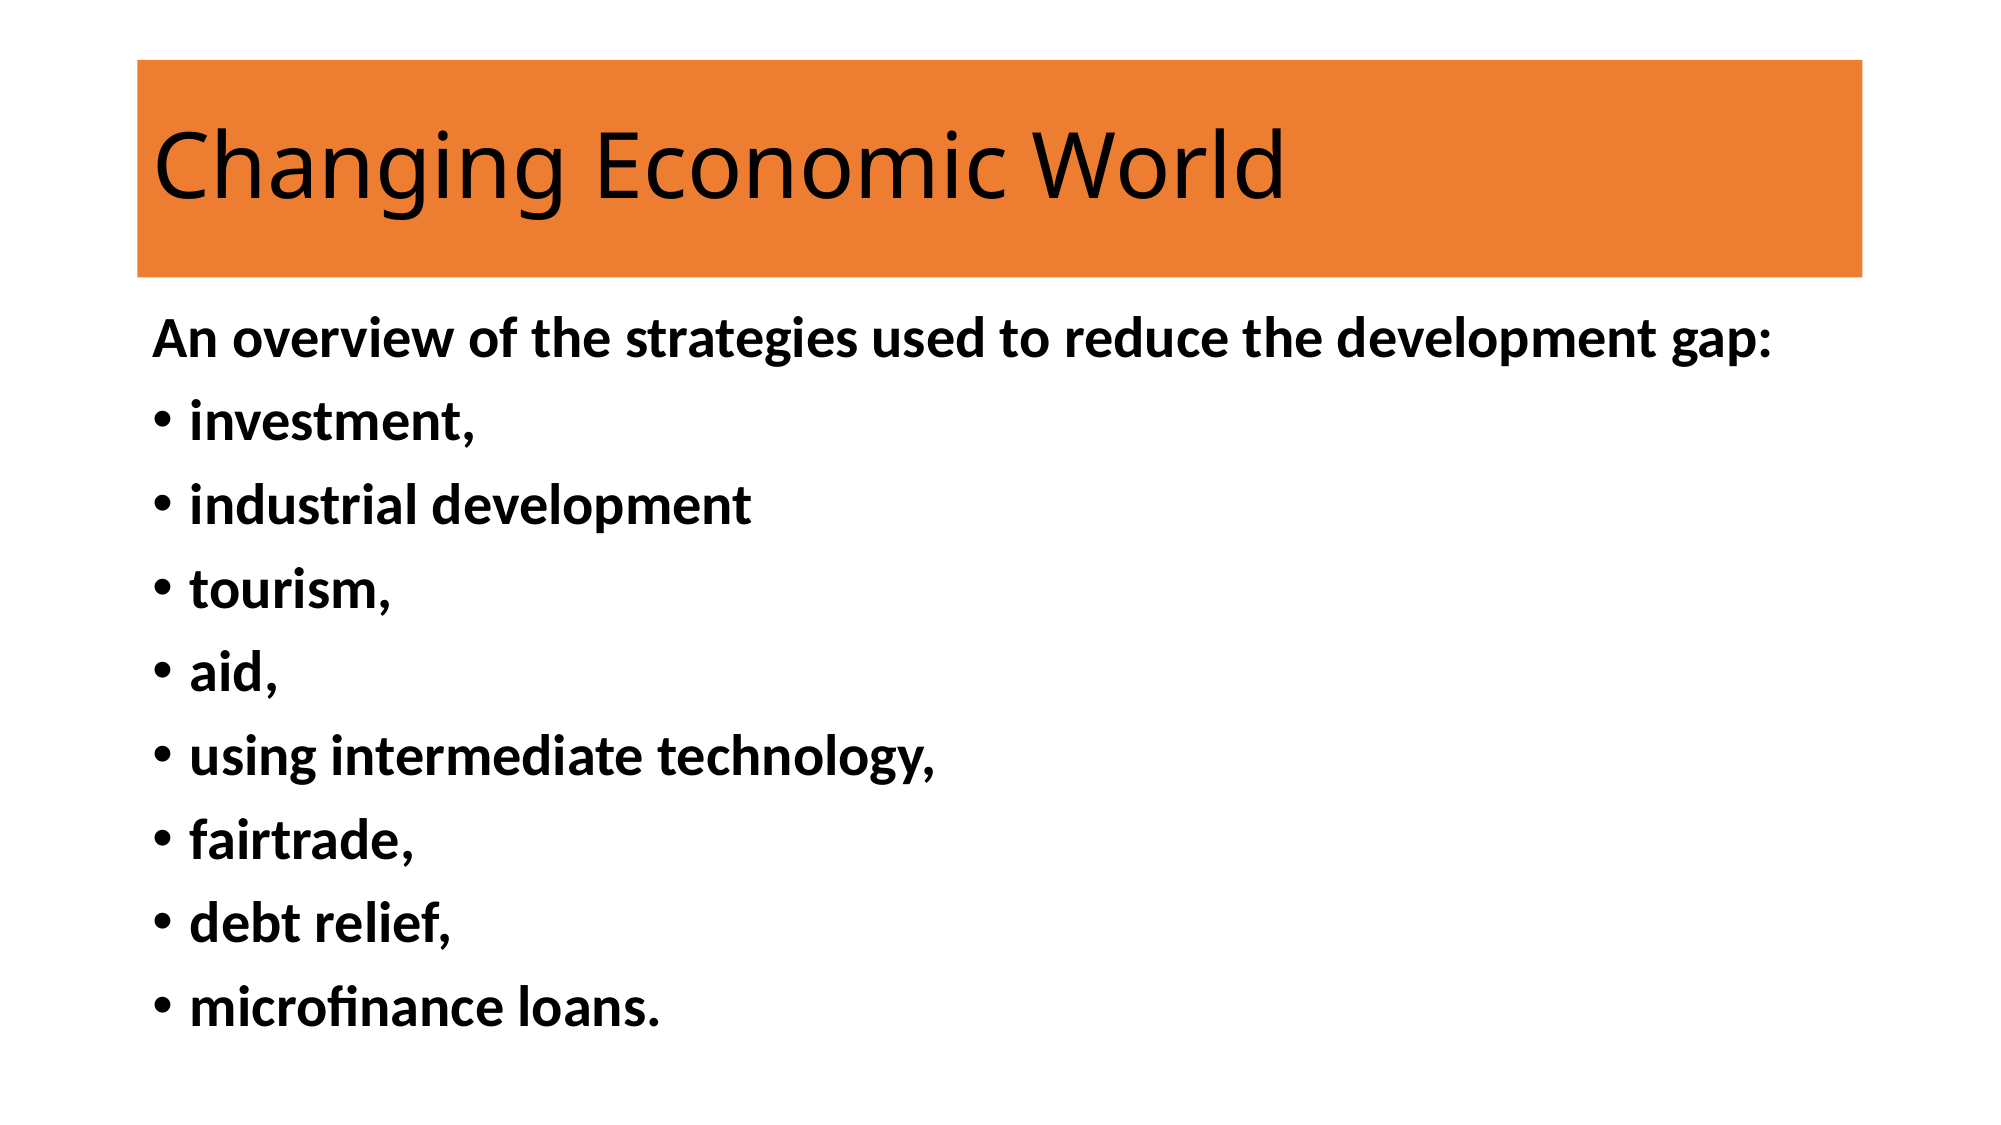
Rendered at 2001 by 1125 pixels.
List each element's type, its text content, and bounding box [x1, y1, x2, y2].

title Changing Economic World [137, 59, 1863, 278]
list An overview of the strategies used to reduce the development gap: investment, industrial development tourism, aid, using intermediate technology, fairtrade, debt relief, microfinance loans. [137, 299, 1863, 1125]
